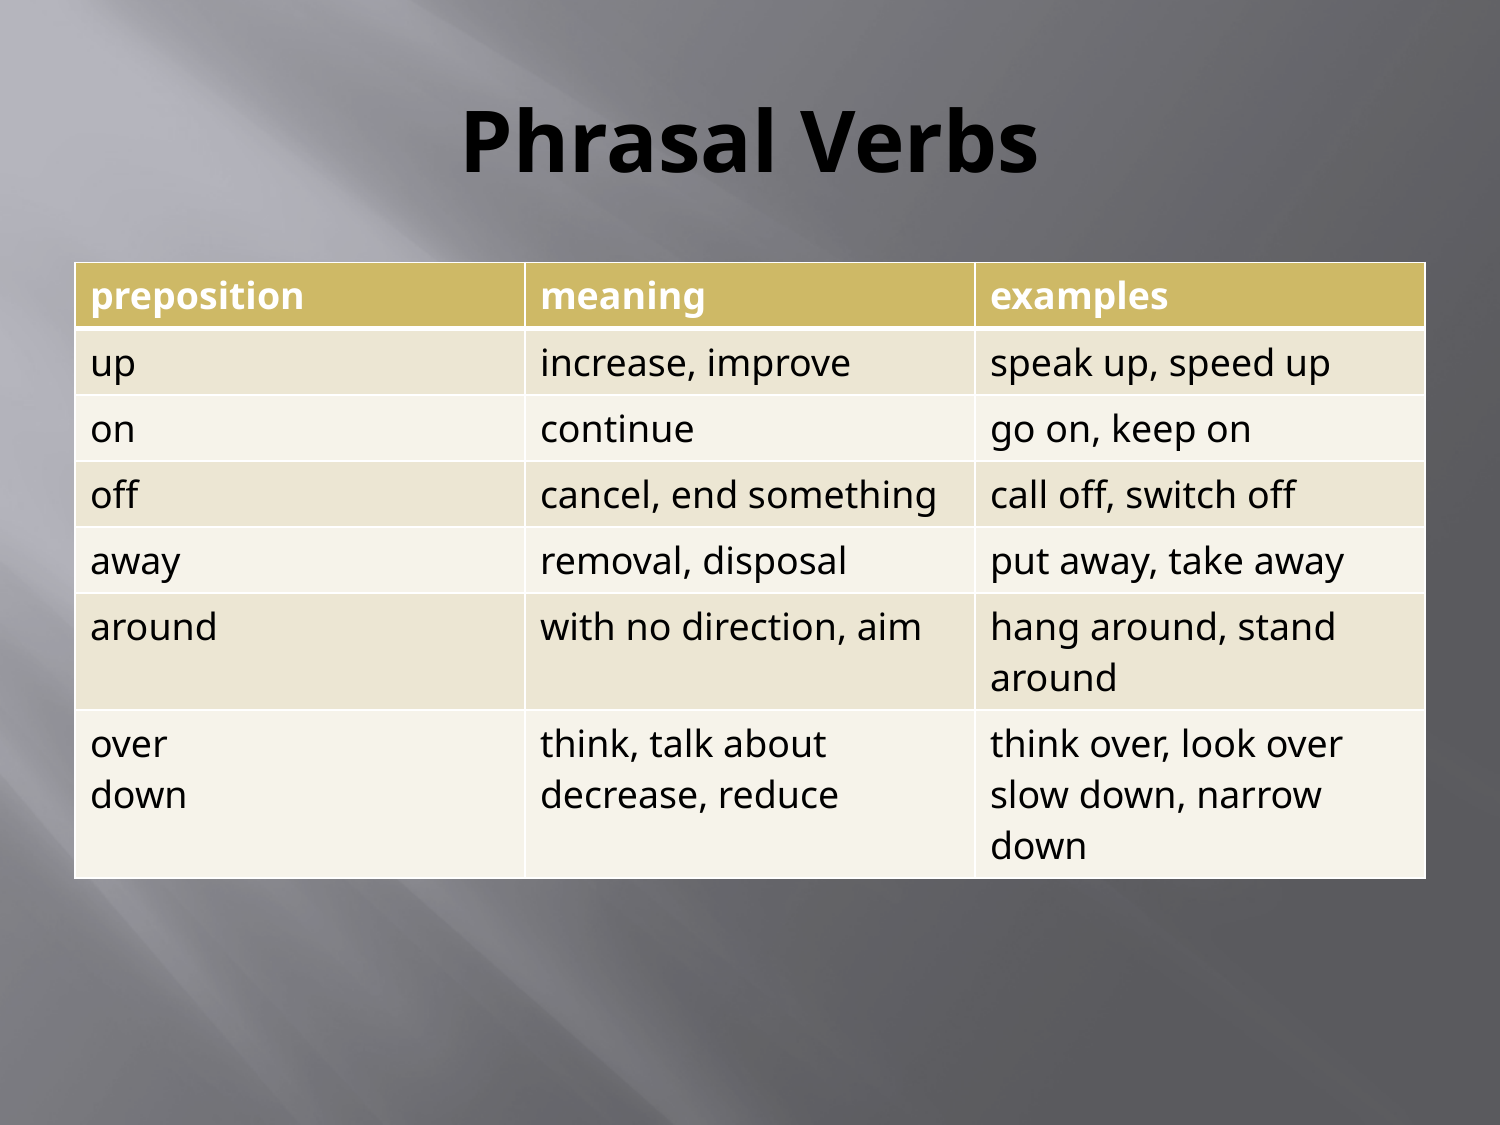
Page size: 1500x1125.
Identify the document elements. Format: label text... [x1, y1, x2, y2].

table_cell with no direction, aim [526, 594, 974, 709]
table_cell over down [76, 711, 524, 877]
table_cell hang around, stand around [976, 594, 1424, 709]
table_cell go on, keep on [976, 396, 1424, 460]
table_cell off [76, 462, 524, 526]
table_cell continue [526, 396, 974, 460]
table_cell up [76, 331, 524, 394]
table_cell speak up, speed up [976, 331, 1424, 394]
table_cell call off, switch off [976, 462, 1424, 526]
table_cell cancel, end something [526, 462, 974, 526]
table_cell around [76, 594, 524, 709]
table_cell away [76, 528, 524, 592]
table_cell put away, take away [976, 528, 1424, 592]
table_cell think over, look over slow down, narrow down [976, 711, 1424, 877]
table_header preposition [76, 263, 524, 326]
table_header meaning [526, 263, 974, 326]
table_cell think, talk about decrease, reduce [526, 711, 974, 877]
table_header examples [976, 263, 1424, 326]
title Phrasal Verbs [75, 45, 1425, 233]
table_cell on [76, 396, 524, 460]
table_cell removal, disposal [526, 528, 974, 592]
table_cell increase, improve [526, 331, 974, 394]
